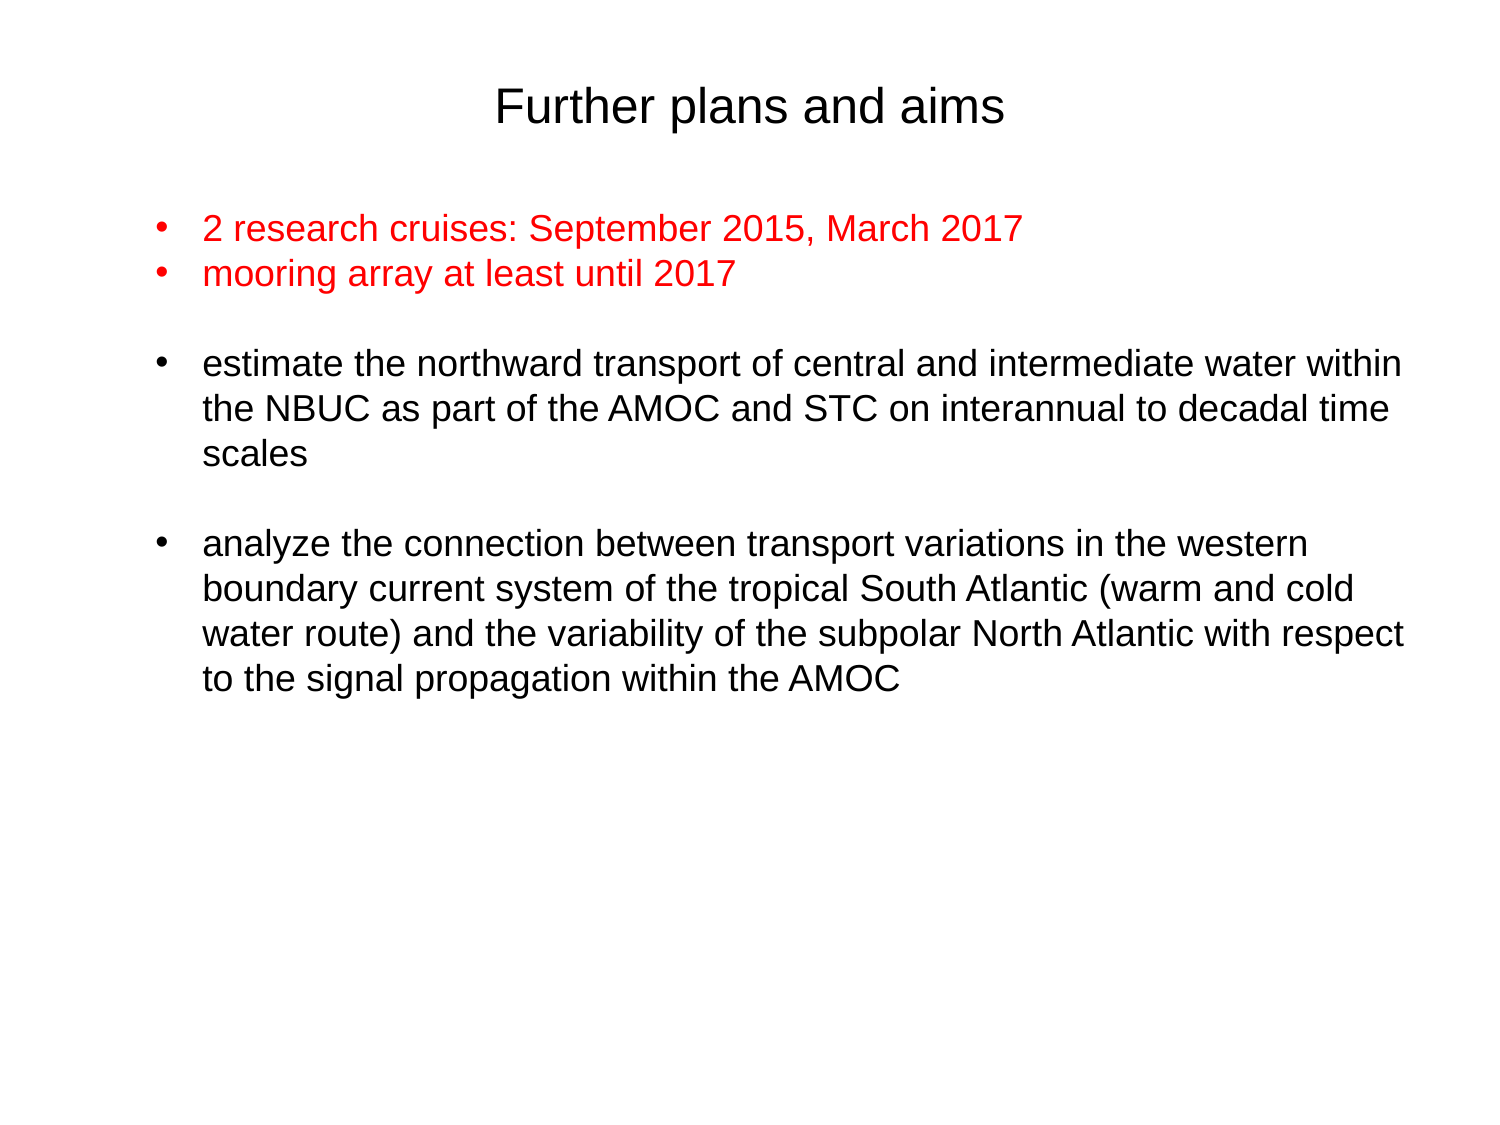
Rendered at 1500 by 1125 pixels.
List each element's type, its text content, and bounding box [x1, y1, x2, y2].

text_box Further plans and aims [0, 66, 1500, 181]
text_box 2 research cruises: September 2015, March 2017 mooring array at least until 2017 estimate the northward transport of central and intermediate water within the NBUC as part of the AMOC and STC on interannual to decadal time scales analyze the connection between transport variations in the western boundary current system of the tropical South Atlantic (warm and cold water route) and the variability of the subpolar North Atlantic with respect to the signal propagation within the AMOC [65, 196, 1422, 842]
